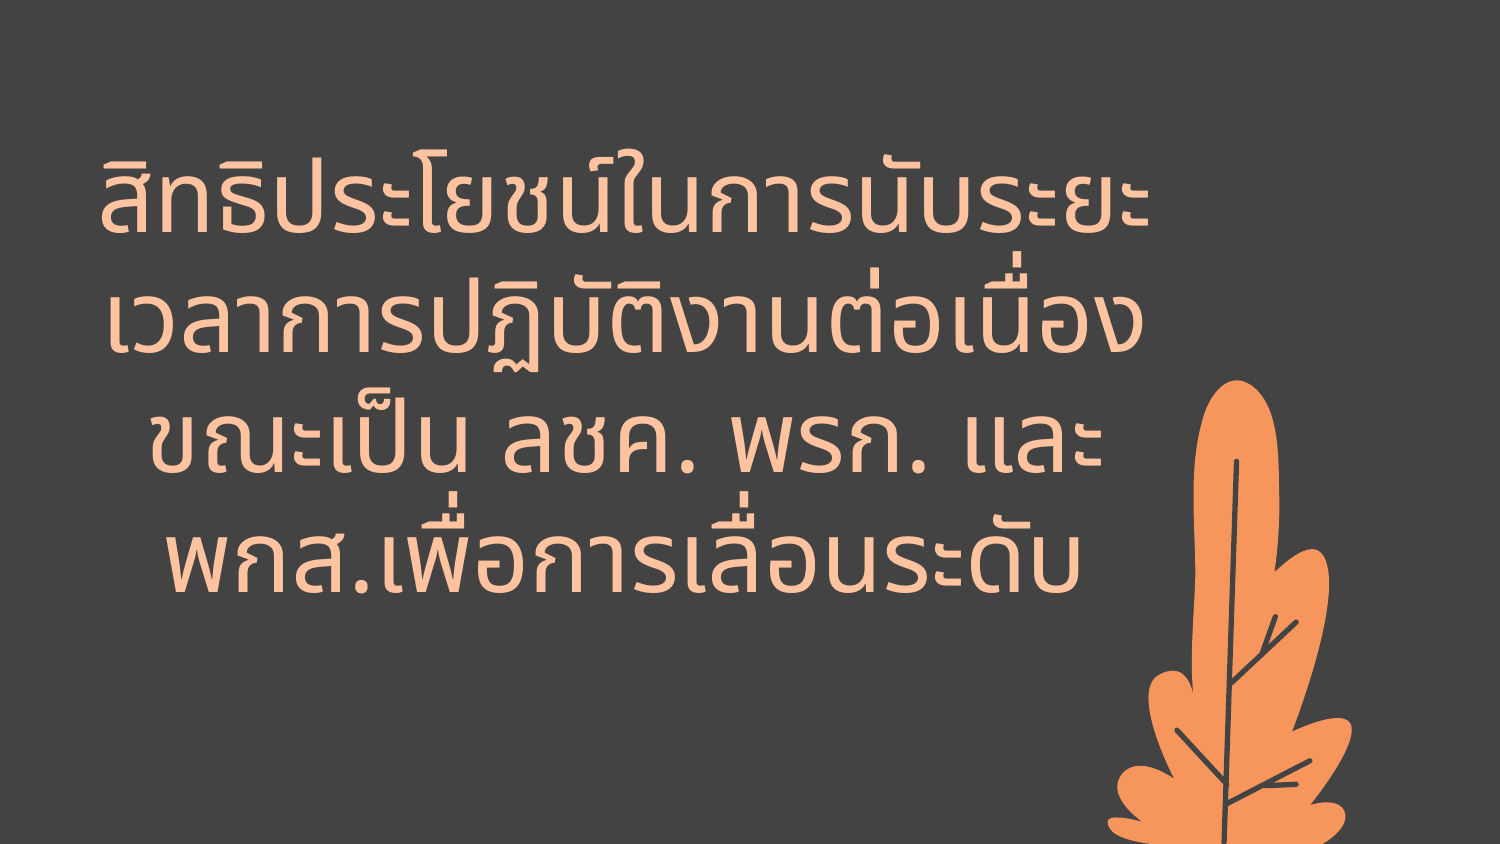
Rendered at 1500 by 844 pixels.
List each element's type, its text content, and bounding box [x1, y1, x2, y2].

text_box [1104, 379, 1355, 844]
title สิทธิประโยชน์ในการนับระยะเวลาการปฏิบัติงานต่อเนื่องขณะเป็น ลชค. พรก. และ พกส.เพื่อการเลื่อนระดับ [42, 512, 1099, 613]
